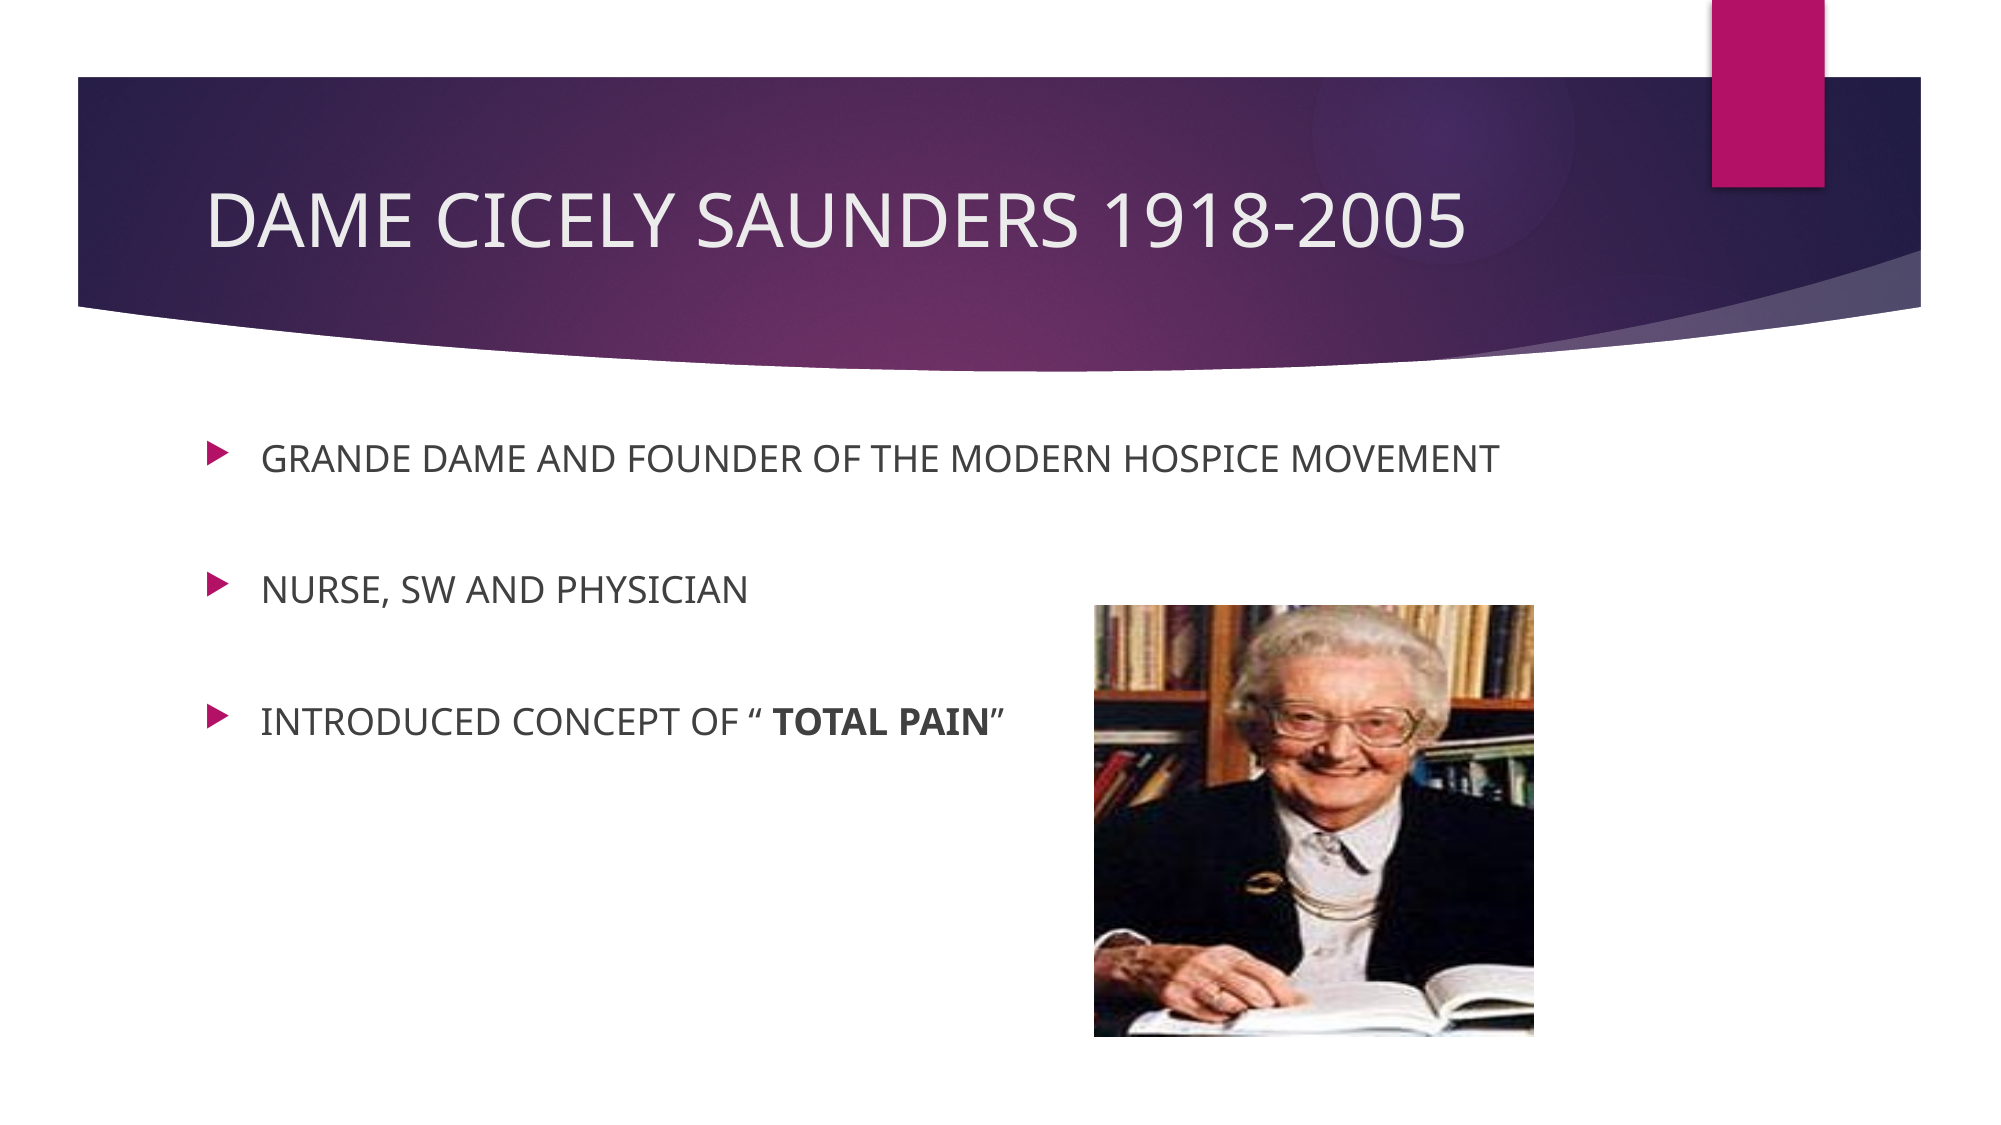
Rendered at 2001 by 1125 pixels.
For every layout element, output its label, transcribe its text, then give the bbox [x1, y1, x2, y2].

title DAME CICELY SAUNDERS 1918-2005 [189, 159, 1627, 276]
list GRANDE DAME AND FOUNDER OF THE MODERN HOSPICE MOVEMENT NURSE, SW AND PHYSICIAN INTRODUCED CONCEPT OF “ TOTAL PAIN” [189, 427, 1638, 988]
picture [1093, 605, 1534, 1037]
